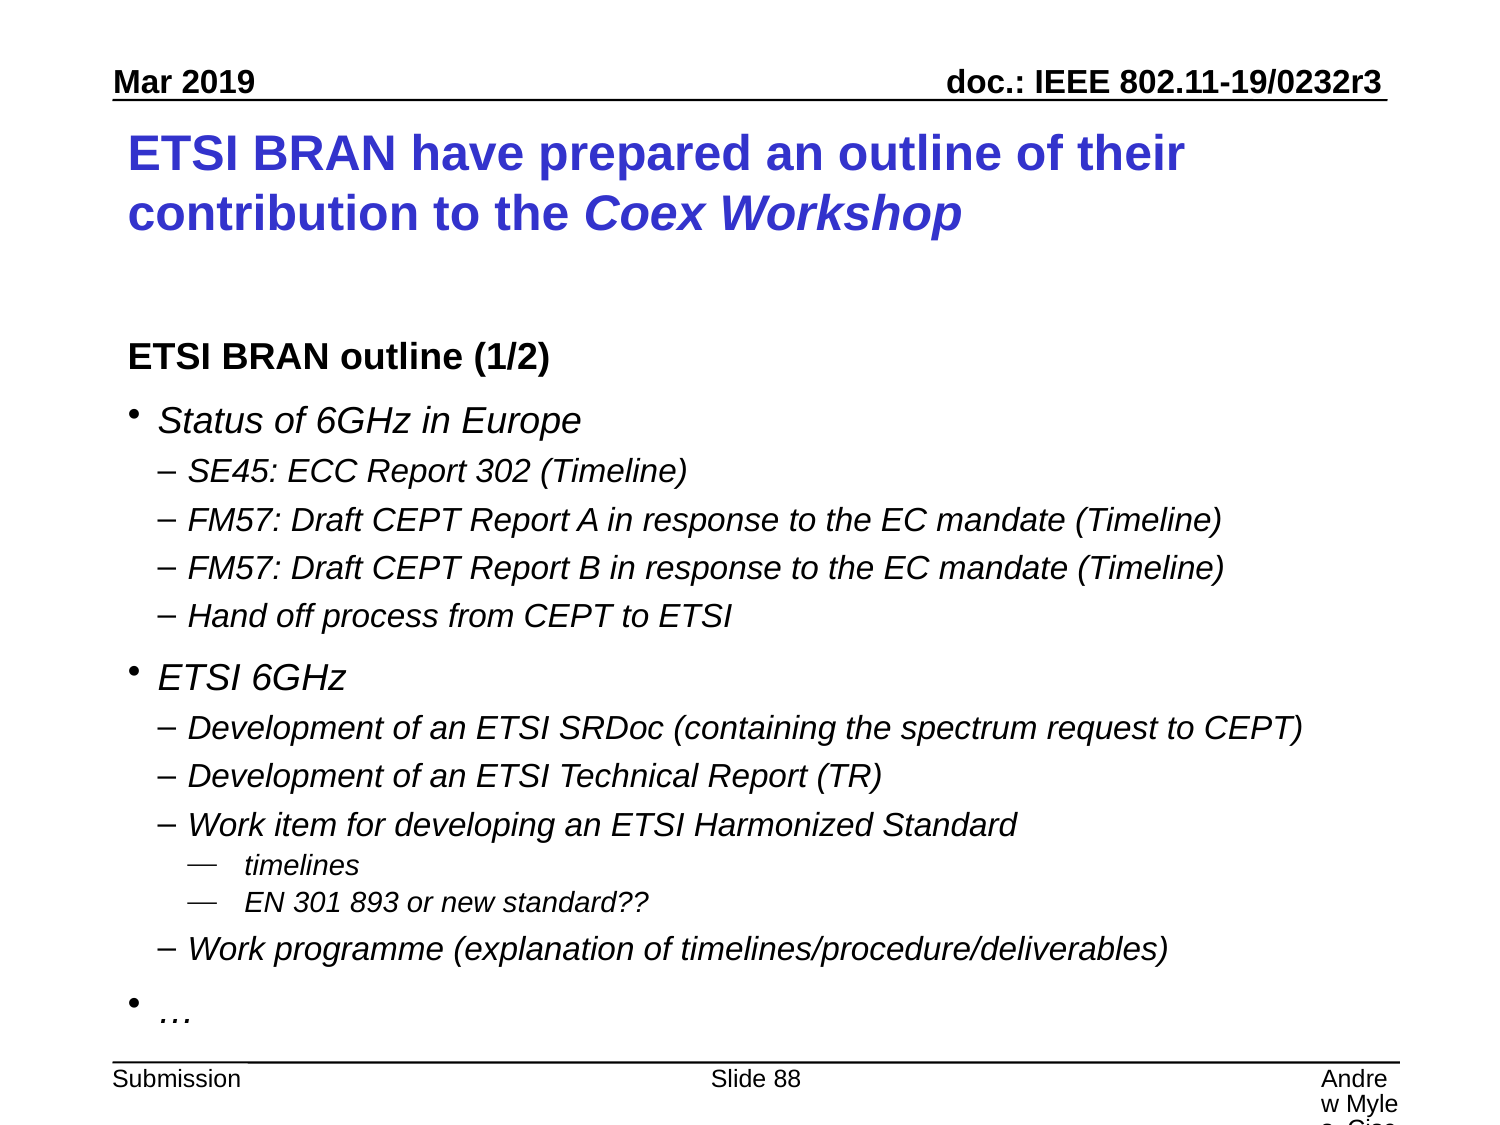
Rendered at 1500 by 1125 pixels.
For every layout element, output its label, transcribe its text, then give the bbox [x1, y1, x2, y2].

title ETSI BRAN have prepared an outline of their contribution to the Coex Workshop [112, 112, 1388, 288]
list ETSI BRAN outline (1/2) Status of 6GHz in Europe SE45: ECC Report 302 (Timeline) FM57: Draft CEPT Report A in response to the EC mandate (Timeline) FM57: Draft CEPT Report B in response to the EC mandate (Timeline) Hand off process from CEPT to ETSI ETSI 6GHz Development of an ETSI SRDoc (containing the spectrum request to CEPT) Development of an ETSI Technical Report (TR) Work item for developing an ETSI Harmonized Standard timelines EN 301 893 or new standard?? Work programme (explanation of timelines/procedure/deliverables) … [112, 324, 1388, 1000]
slide_number Slide 88 [709, 1061, 803, 1093]
footer Andrew Myles, Cisco [1320, 1061, 1402, 1093]
